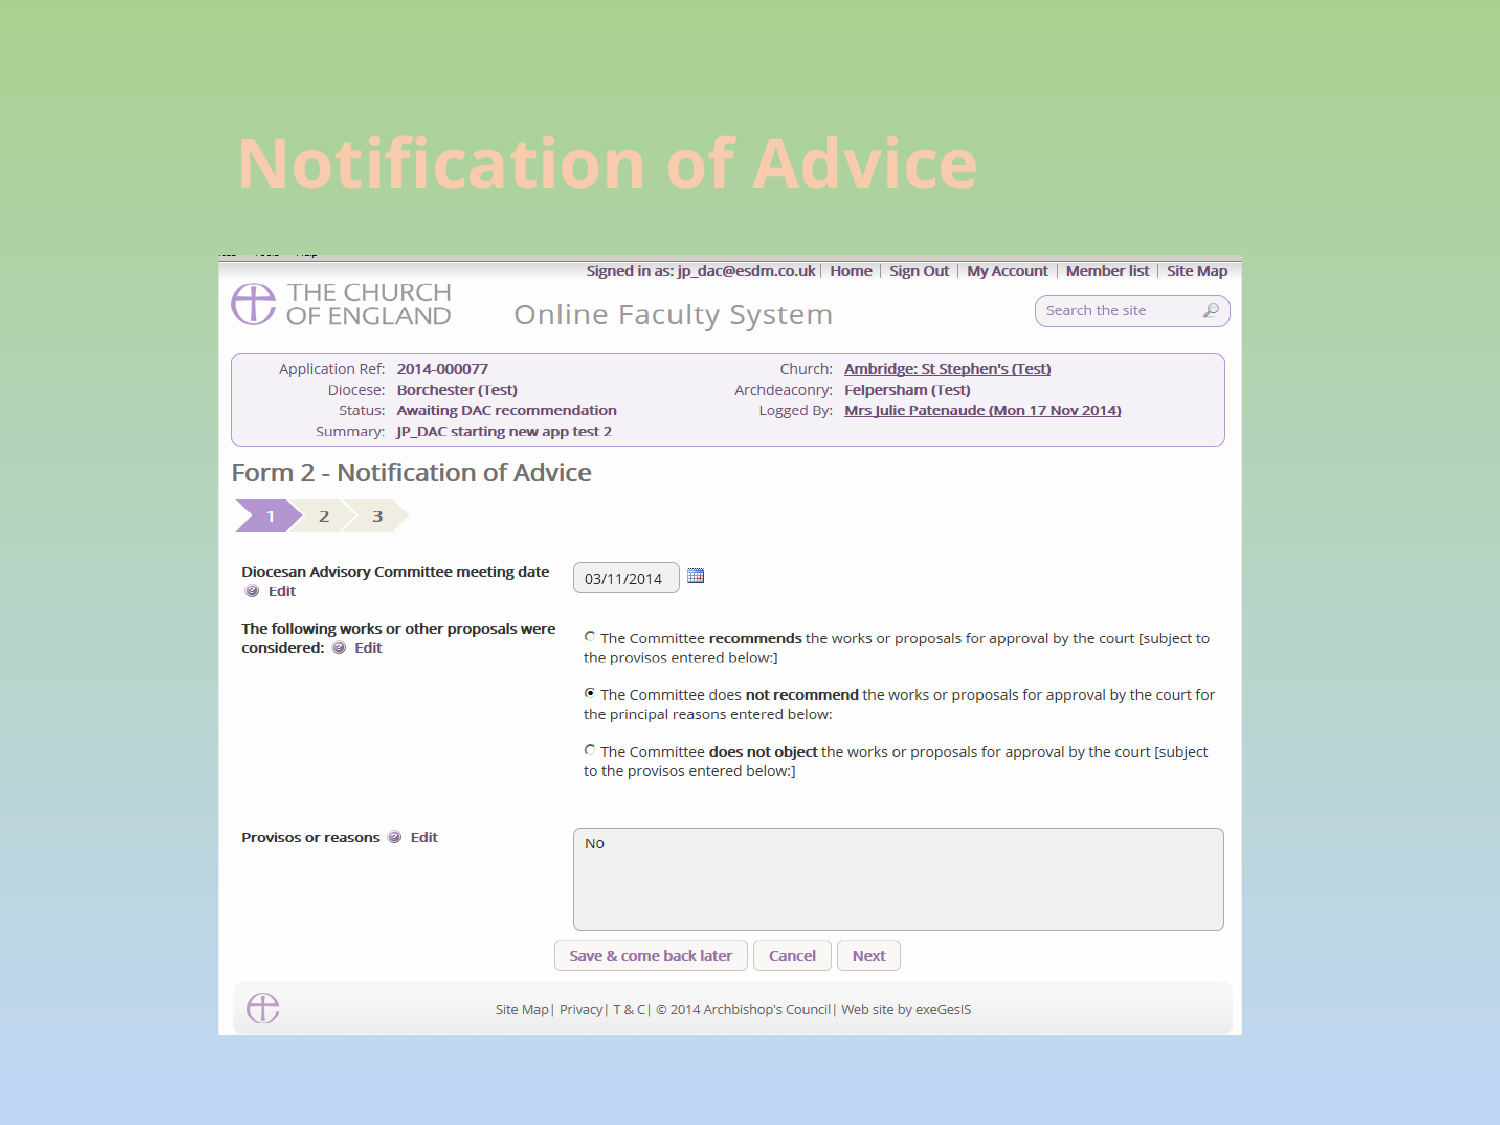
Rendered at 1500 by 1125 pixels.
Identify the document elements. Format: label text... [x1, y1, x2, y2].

title Notification of Advice [87, 101, 1128, 232]
picture [218, 255, 1242, 1035]
